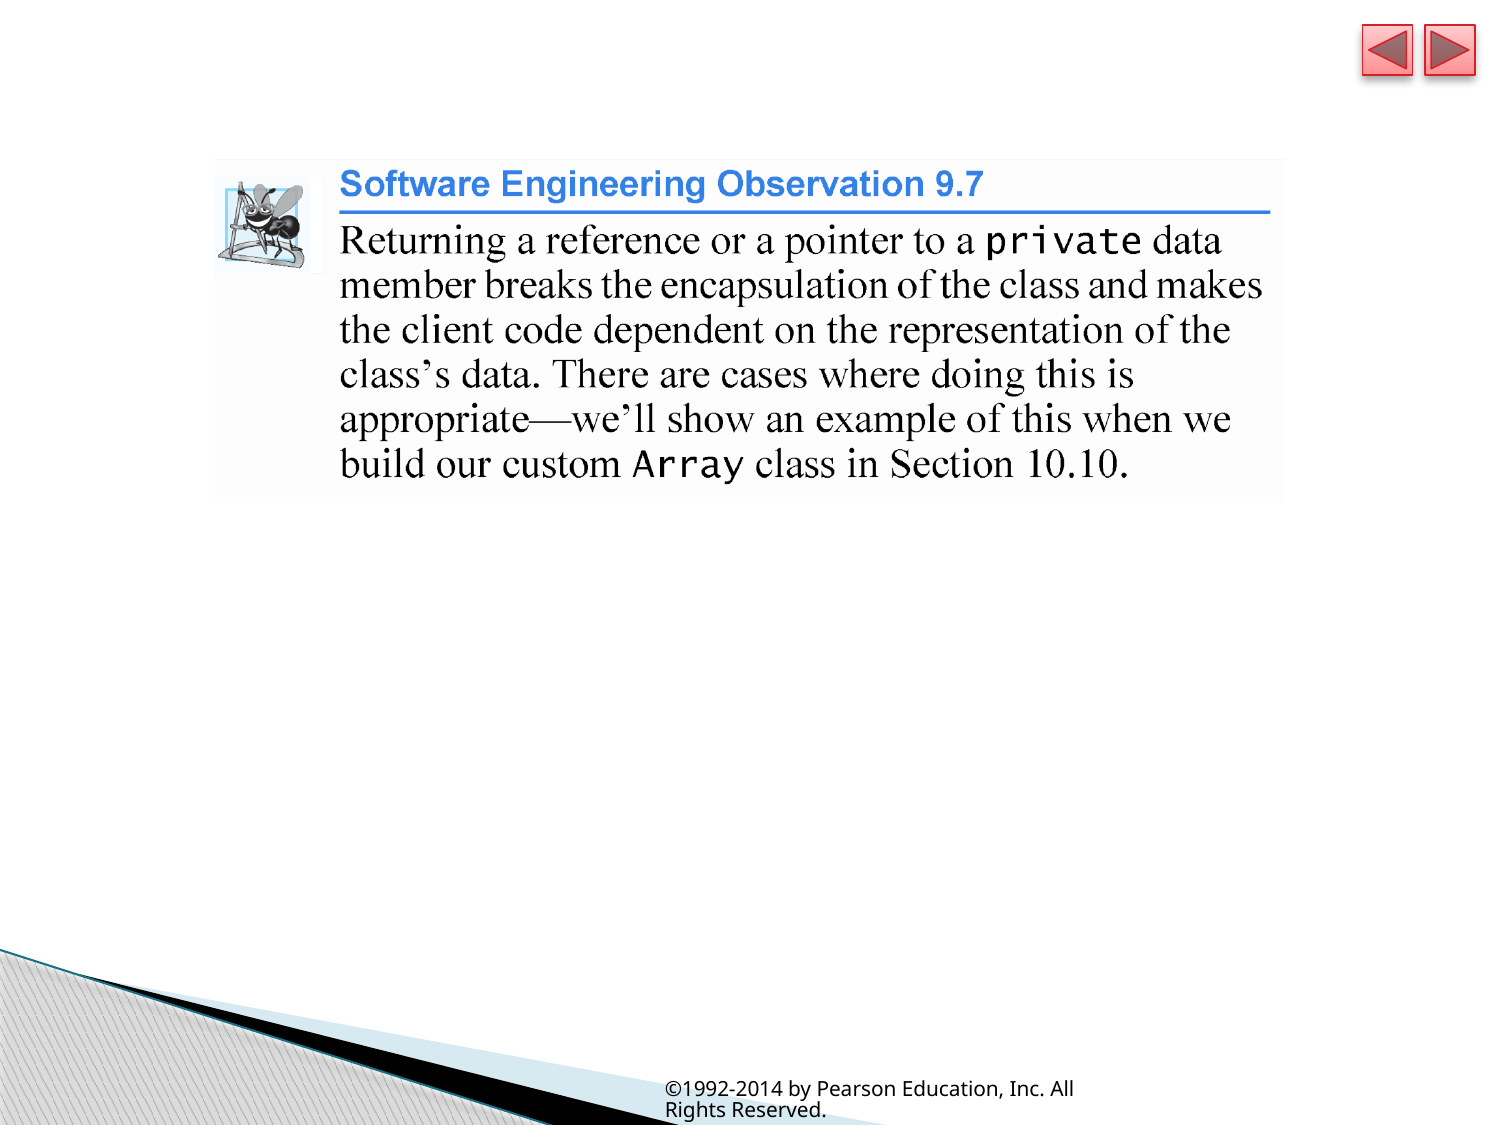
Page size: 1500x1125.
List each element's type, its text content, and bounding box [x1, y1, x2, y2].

footer ©1992-2014 by Pearson Education, Inc. All Rights Reserved. [650, 1051, 1105, 1112]
picture [0, 106, 1500, 1018]
